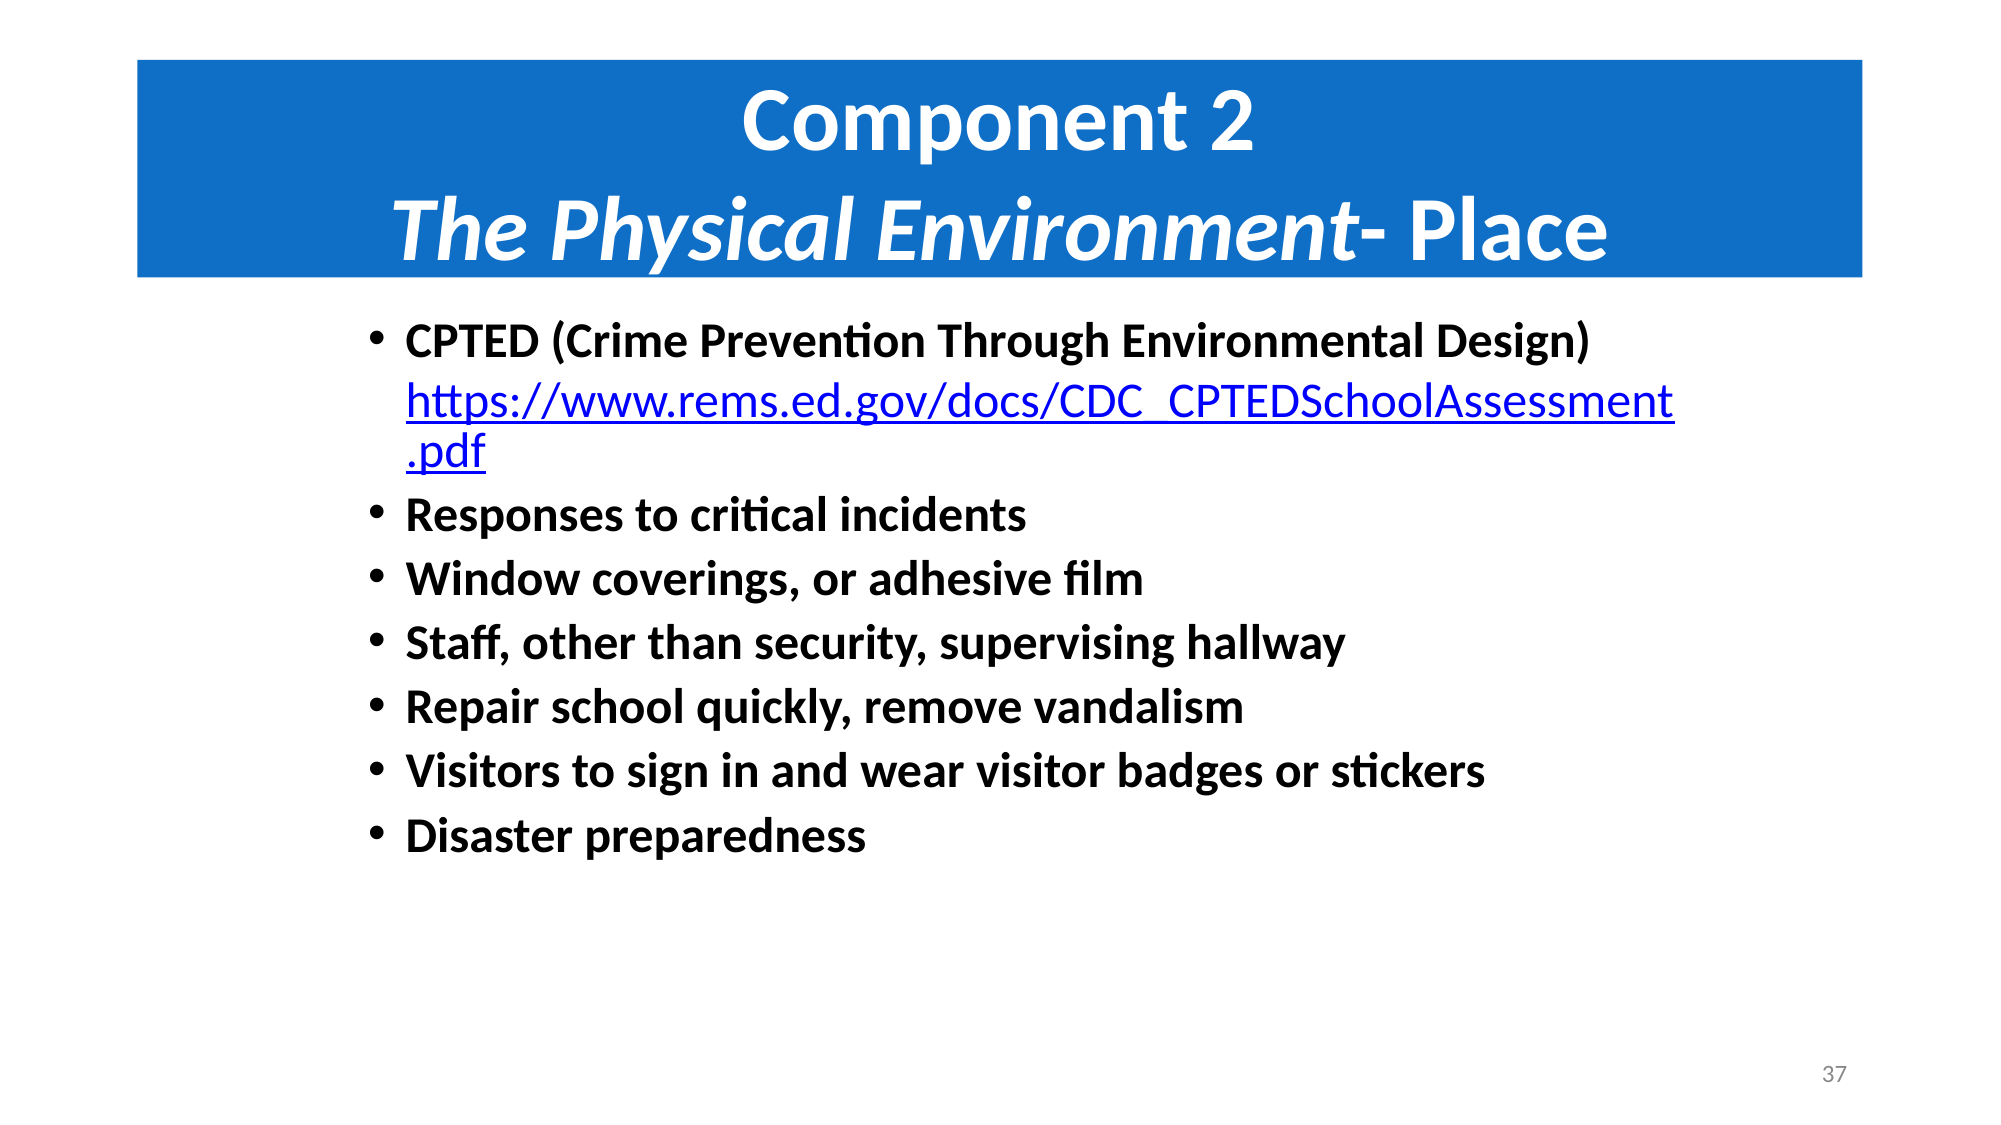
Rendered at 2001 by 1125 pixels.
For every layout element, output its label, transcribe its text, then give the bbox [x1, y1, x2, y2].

list CPTED (Crime Prevention Through Environmental Design) https://www.rems.ed.gov/docs/CDC_CPTEDSchoolAssessment.pdf Responses to critical incidents Window coverings, or adhesive film Staff, other than security, supervising hallway Repair school quickly, remove vandalism Visitors to sign in and wear visitor badges or stickers Disaster preparedness [353, 299, 1700, 1088]
slide_number 37 [1412, 1042, 1863, 1103]
title Component 2 The Physical Environment- Place [137, 59, 1863, 278]
